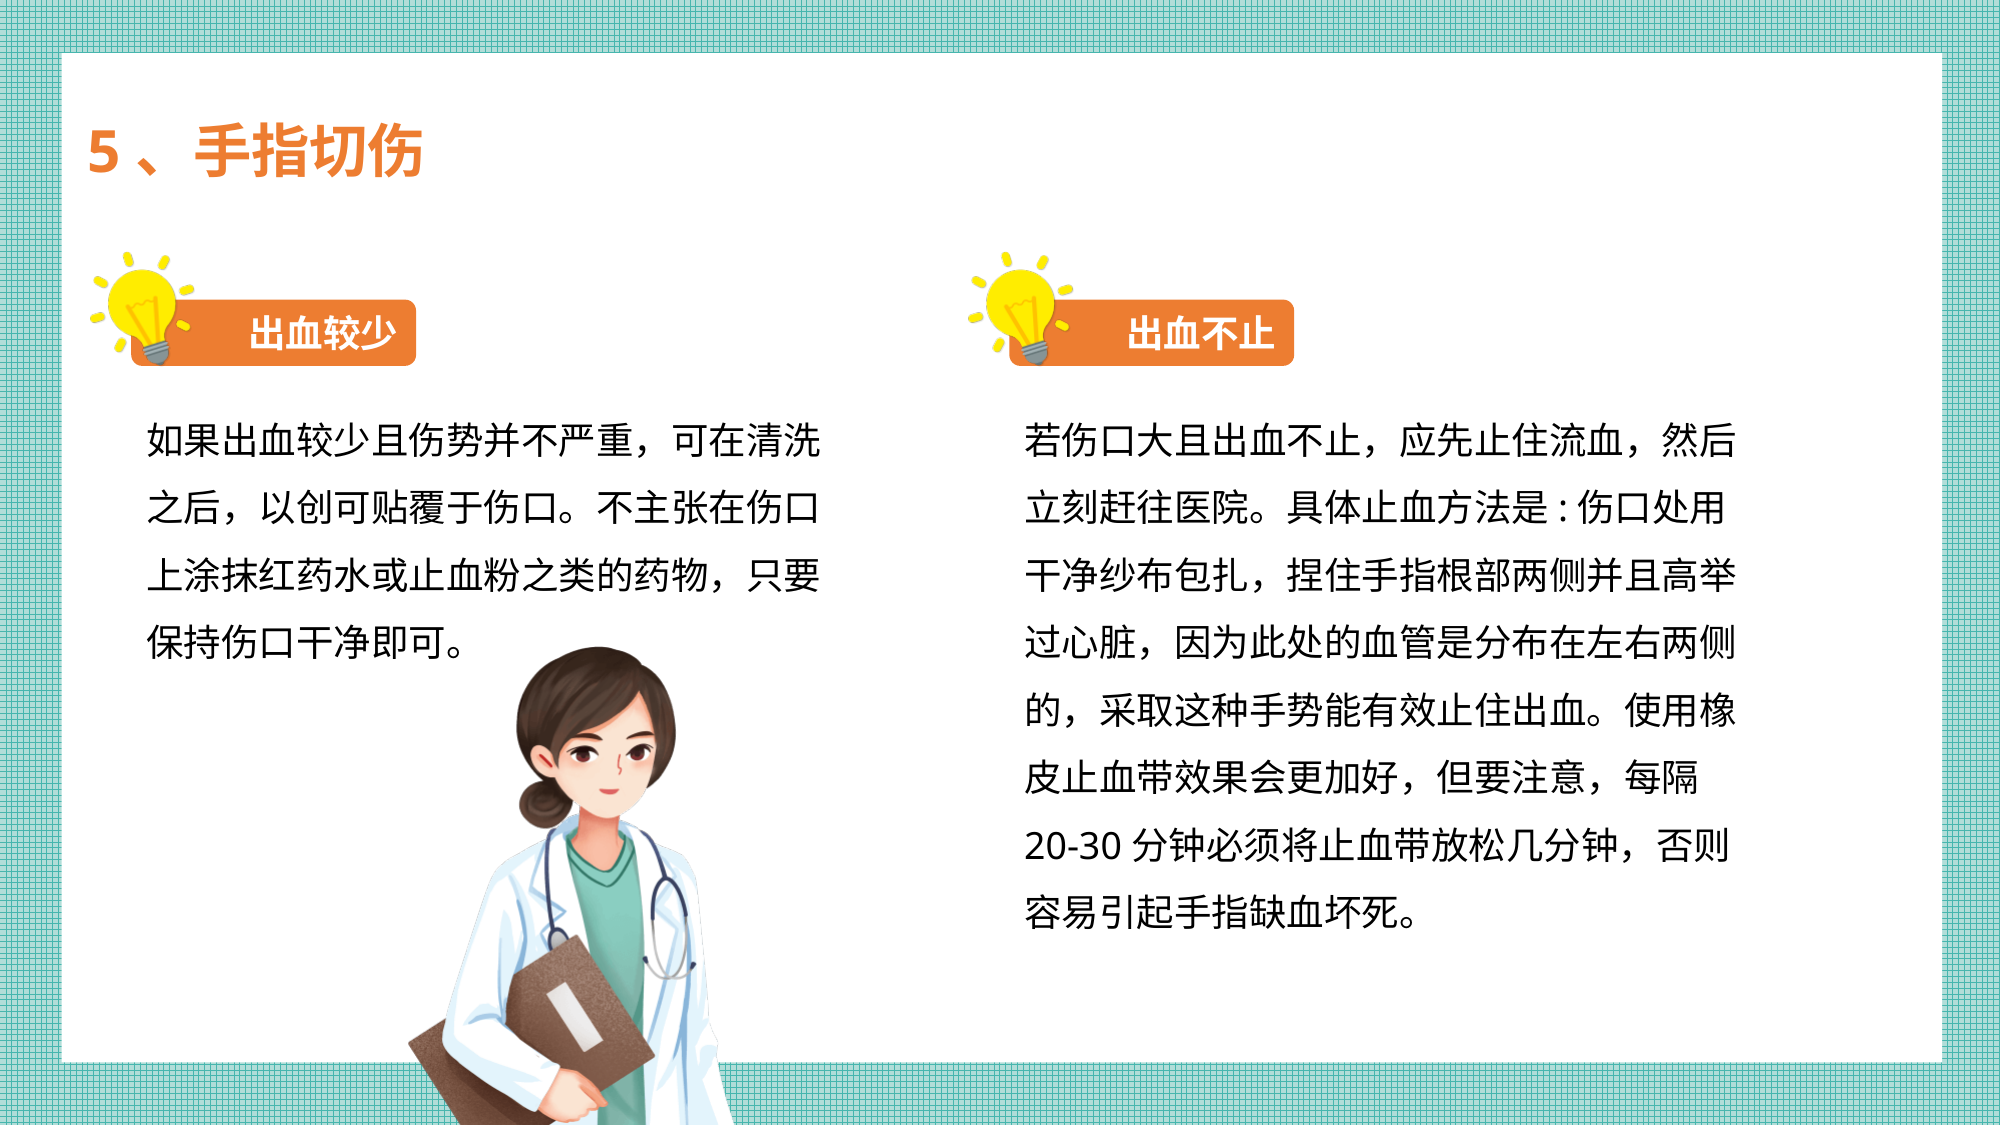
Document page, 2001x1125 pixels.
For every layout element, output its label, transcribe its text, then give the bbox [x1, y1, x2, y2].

picture [372, 591, 773, 1125]
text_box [64, 230, 1775, 947]
text_box 5、手指切伤 [72, 71, 1073, 192]
